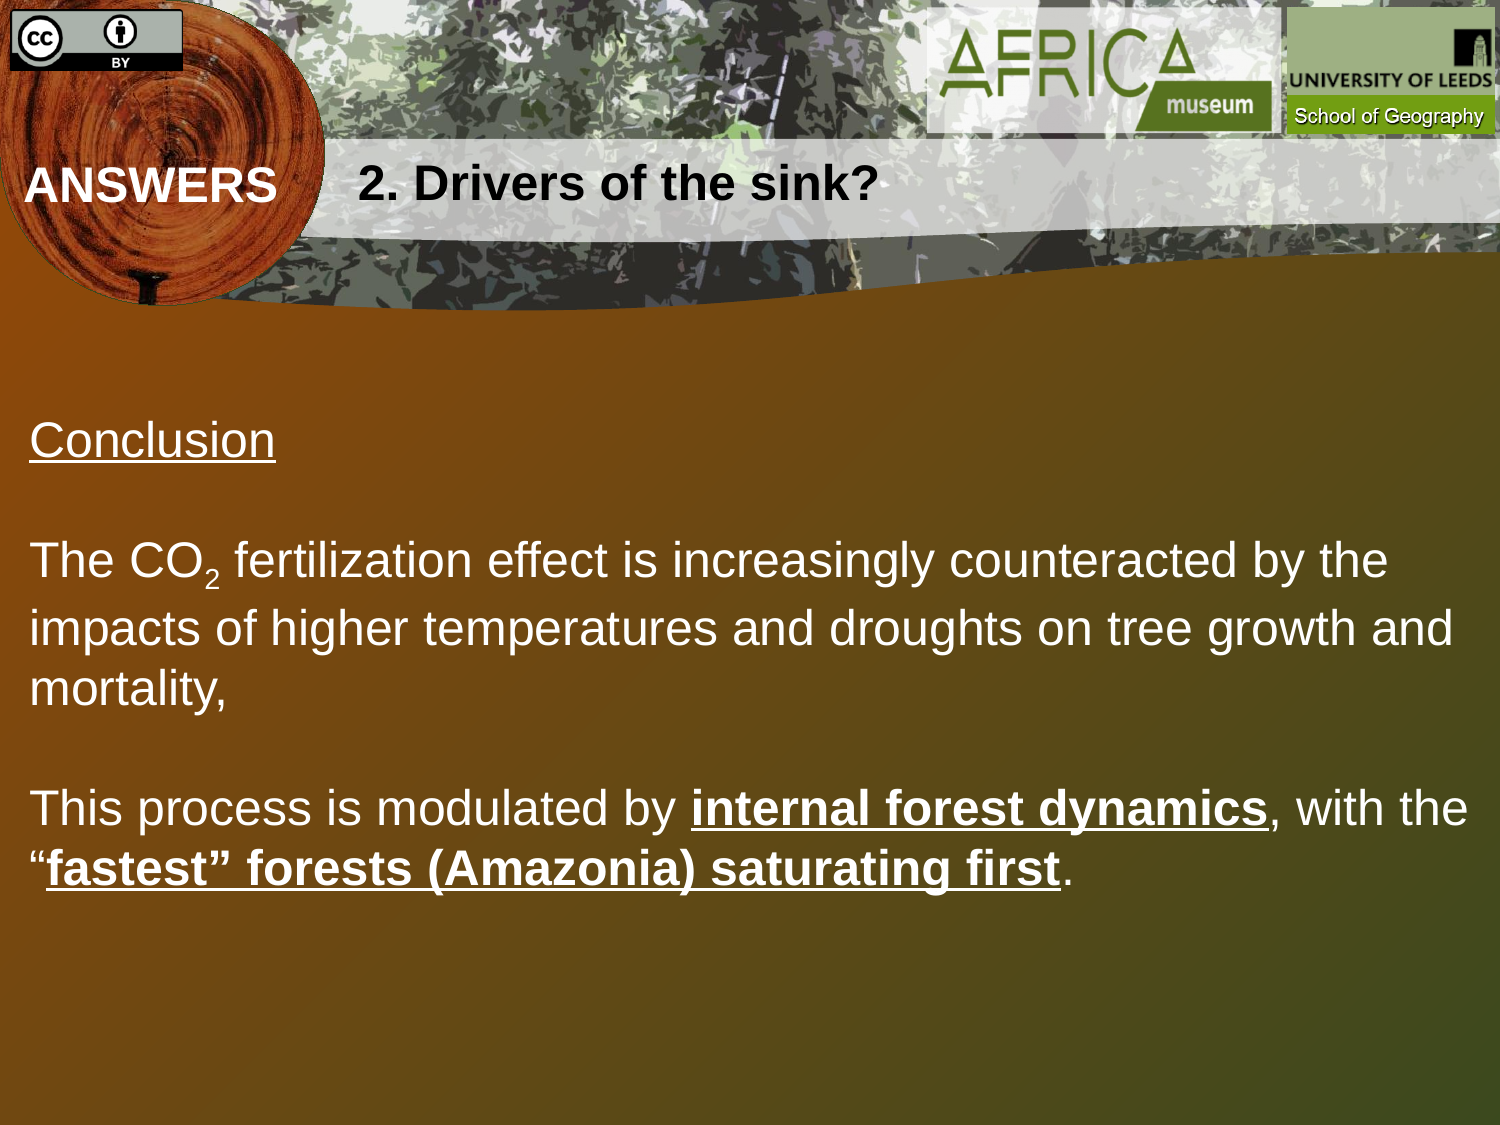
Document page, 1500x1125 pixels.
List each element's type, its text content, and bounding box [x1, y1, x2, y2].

text_box Conclusion The CO2 fertilization effect is increasingly counteracted by the impacts of higher temperatures and droughts on tree growth and mortality, This process is modulated by internal forest dynamics, with the “fastest” forests (Amazonia) saturating first. [27, 348, 1500, 954]
picture [0, 0, 1500, 315]
